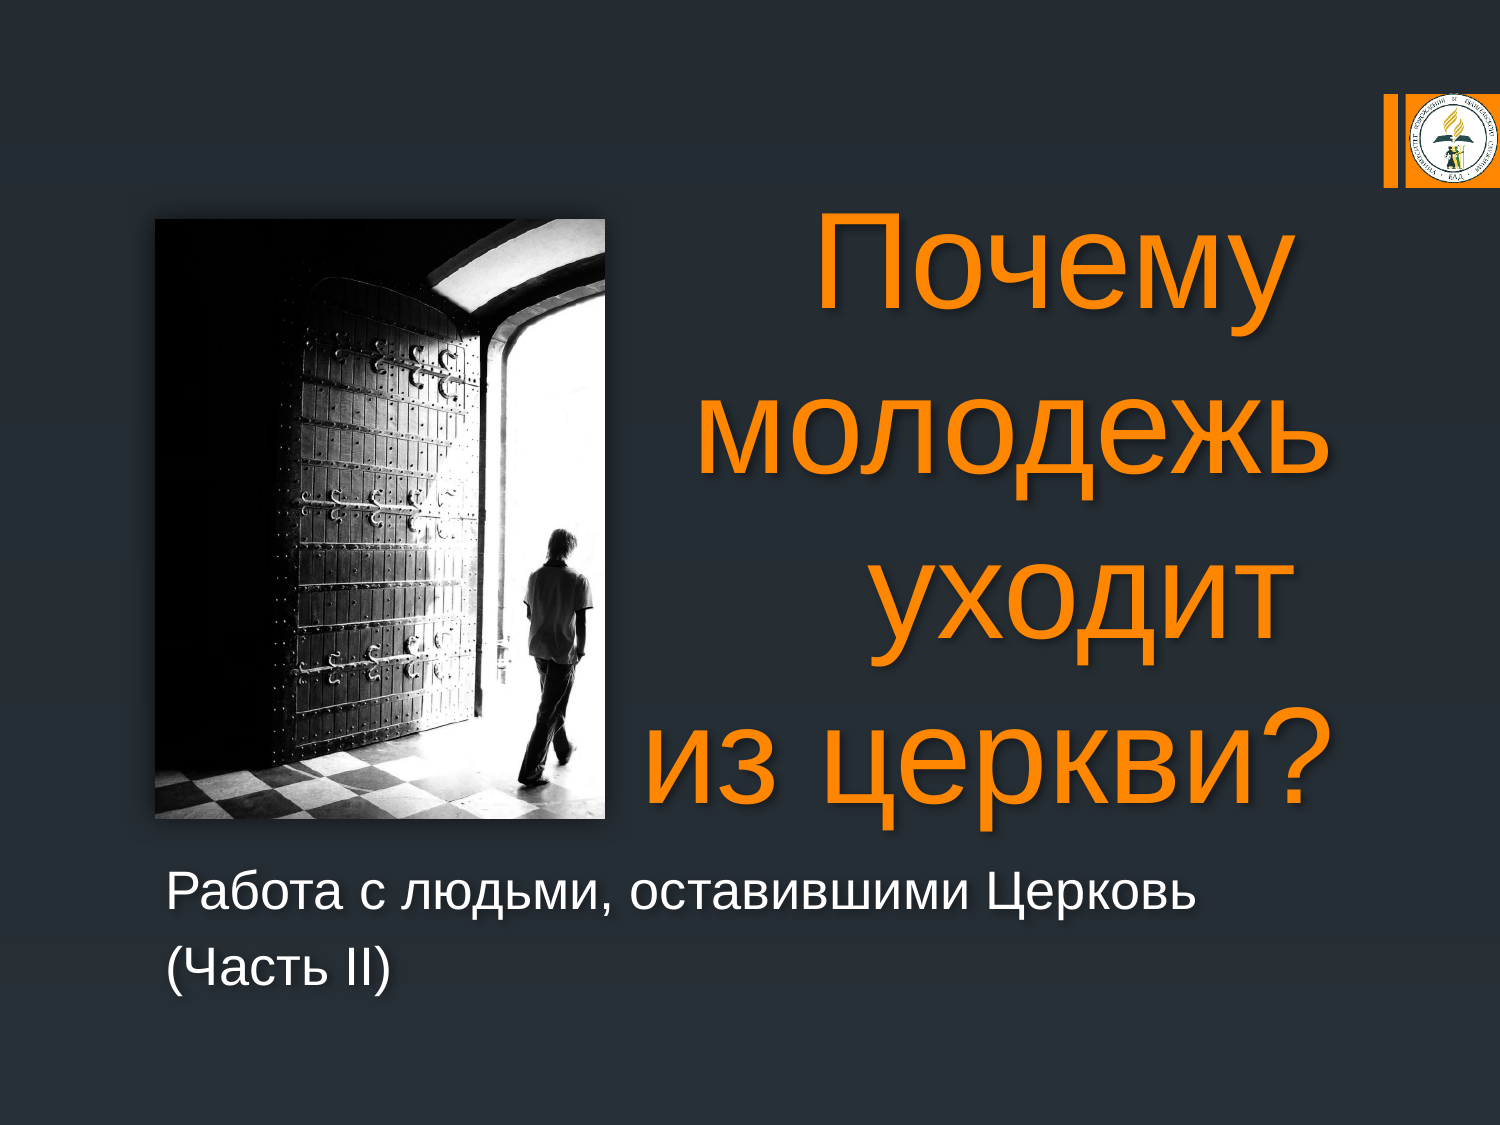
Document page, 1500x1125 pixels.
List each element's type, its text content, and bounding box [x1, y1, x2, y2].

title Почему молодежь уходит из церкви? [579, 196, 1350, 839]
picture [1406, 90, 1500, 186]
subtitle Работа с людьми, оставившими Церковь (Часть II) [150, 847, 1350, 1036]
picture [154, 219, 605, 819]
